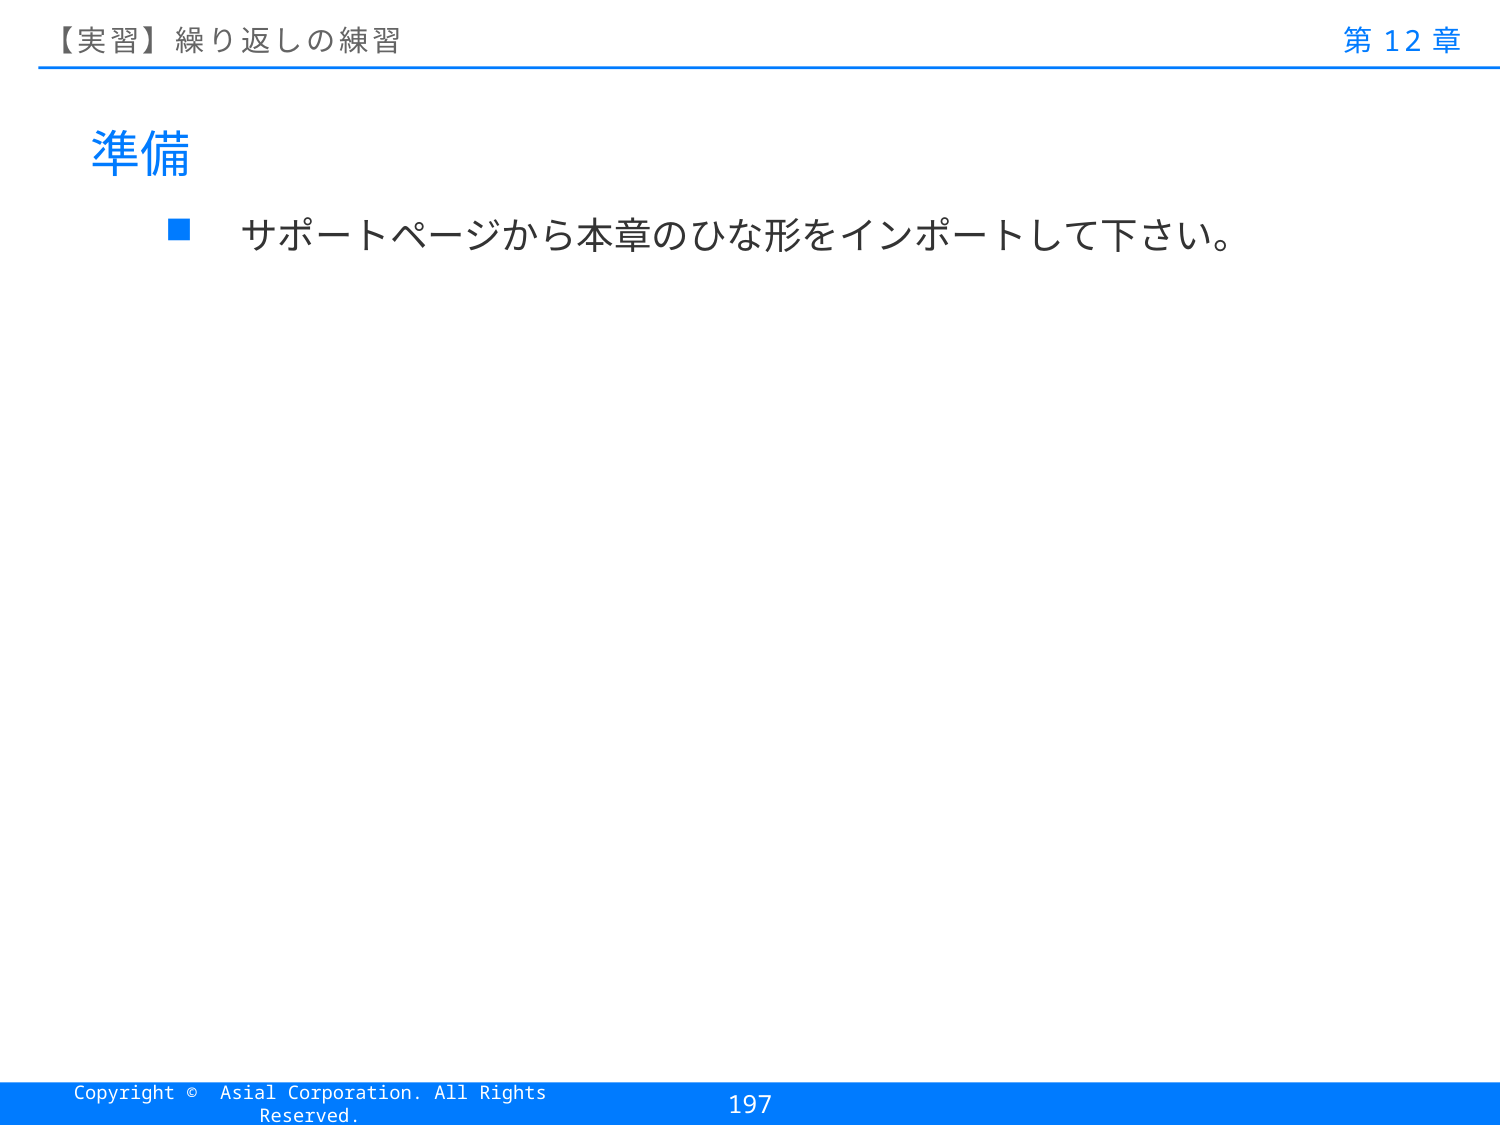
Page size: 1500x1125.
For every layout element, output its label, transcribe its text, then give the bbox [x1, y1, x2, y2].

title 【実習】繰り返しの練習 [29, 7, 702, 72]
slide_number 197 [581, 1075, 919, 1125]
list 第12章 [702, 7, 1477, 72]
list 準備 サポートページから本章のひな形をインポートして下さい。 [75, 84, 1425, 988]
